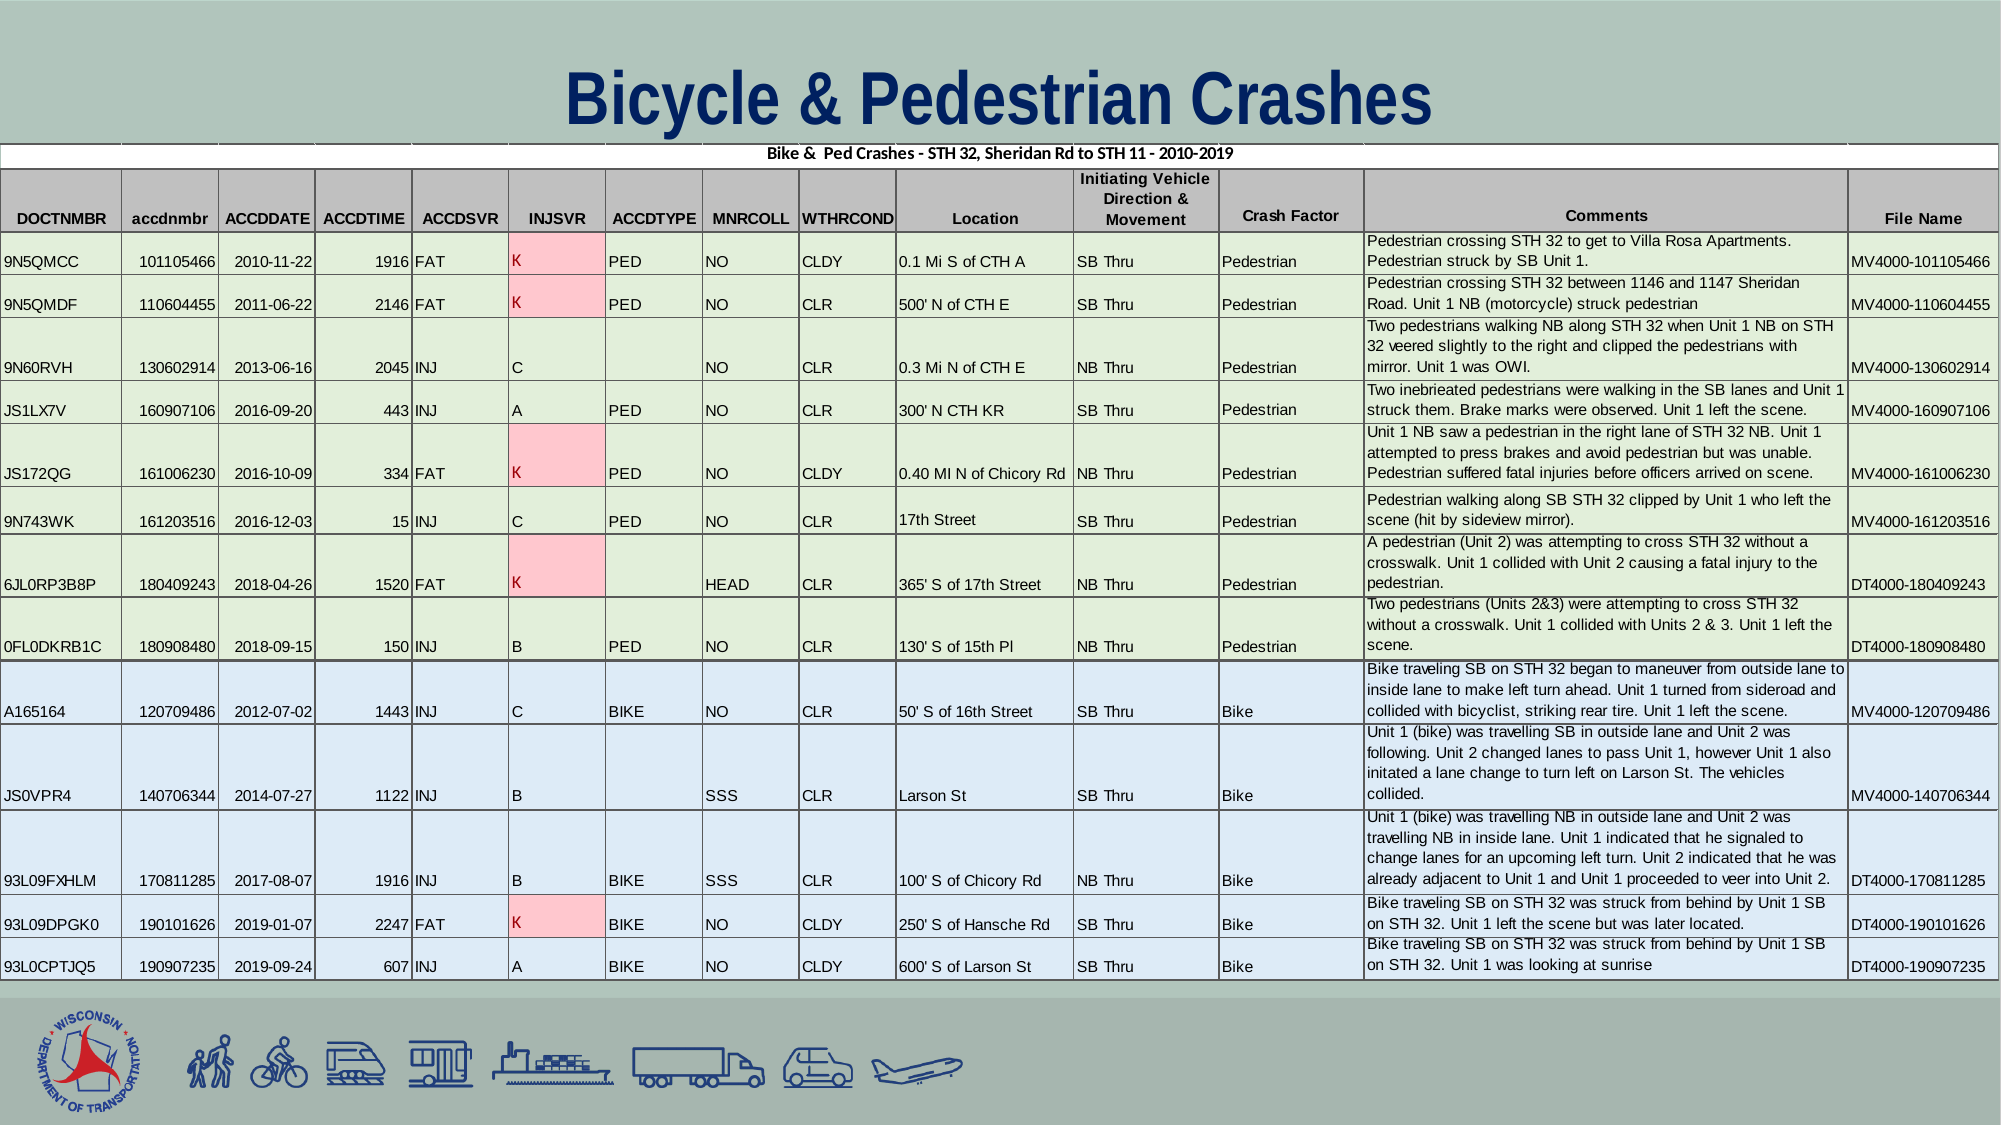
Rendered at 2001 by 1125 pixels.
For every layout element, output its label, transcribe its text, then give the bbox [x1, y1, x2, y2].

picture [187, 1034, 234, 1088]
picture [0, 143, 2000, 982]
picture [871, 1057, 963, 1085]
picture [783, 1047, 853, 1088]
picture [632, 1047, 765, 1088]
picture [491, 1039, 614, 1100]
picture [37, 1010, 140, 1113]
text_box Bicycle & Pedestrian Crashes [550, 42, 1450, 143]
picture [250, 1036, 308, 1088]
picture [312, 1038, 399, 1088]
picture [403, 1037, 477, 1090]
